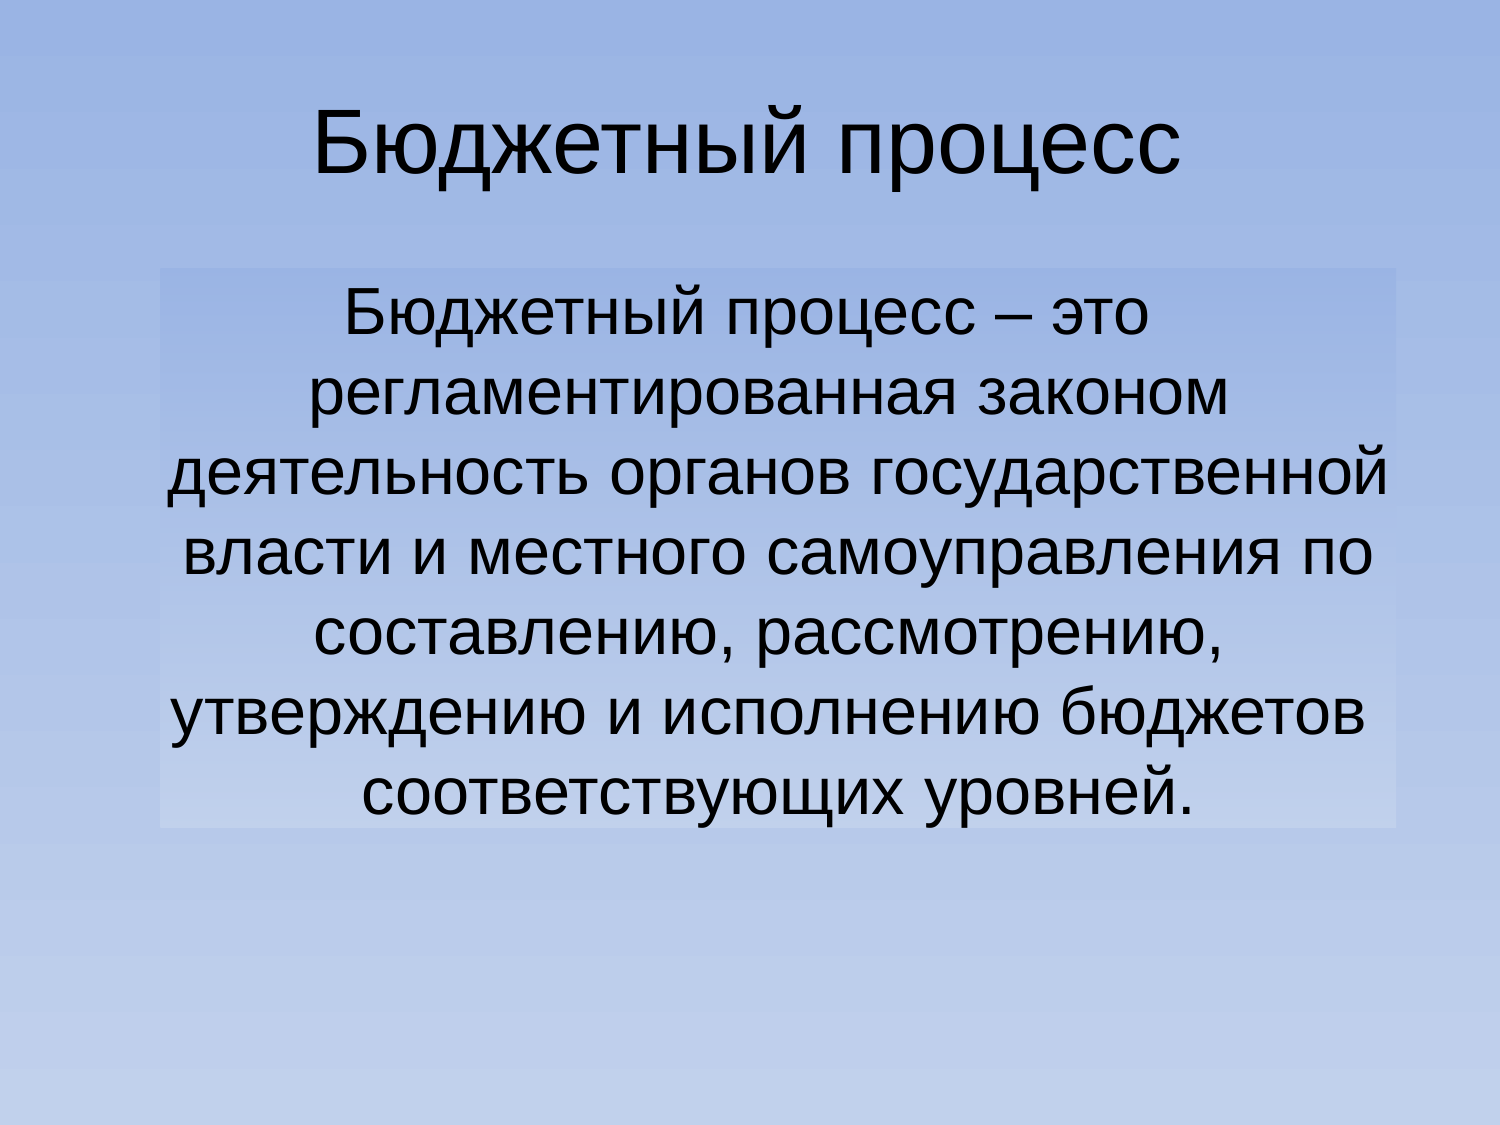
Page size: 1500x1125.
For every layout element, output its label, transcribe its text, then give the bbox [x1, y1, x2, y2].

text_box Бюджетный процесс – это регламентированная законом деятельность органов государственной власти и местного самоуправления по составлению, рассмотрению, утверждению и исполнению бюджетов соответствующих уровней. [160, 268, 1397, 828]
text_box [0, 0, 1500, 1125]
title Бюджетный процесс [103, 63, 1397, 270]
